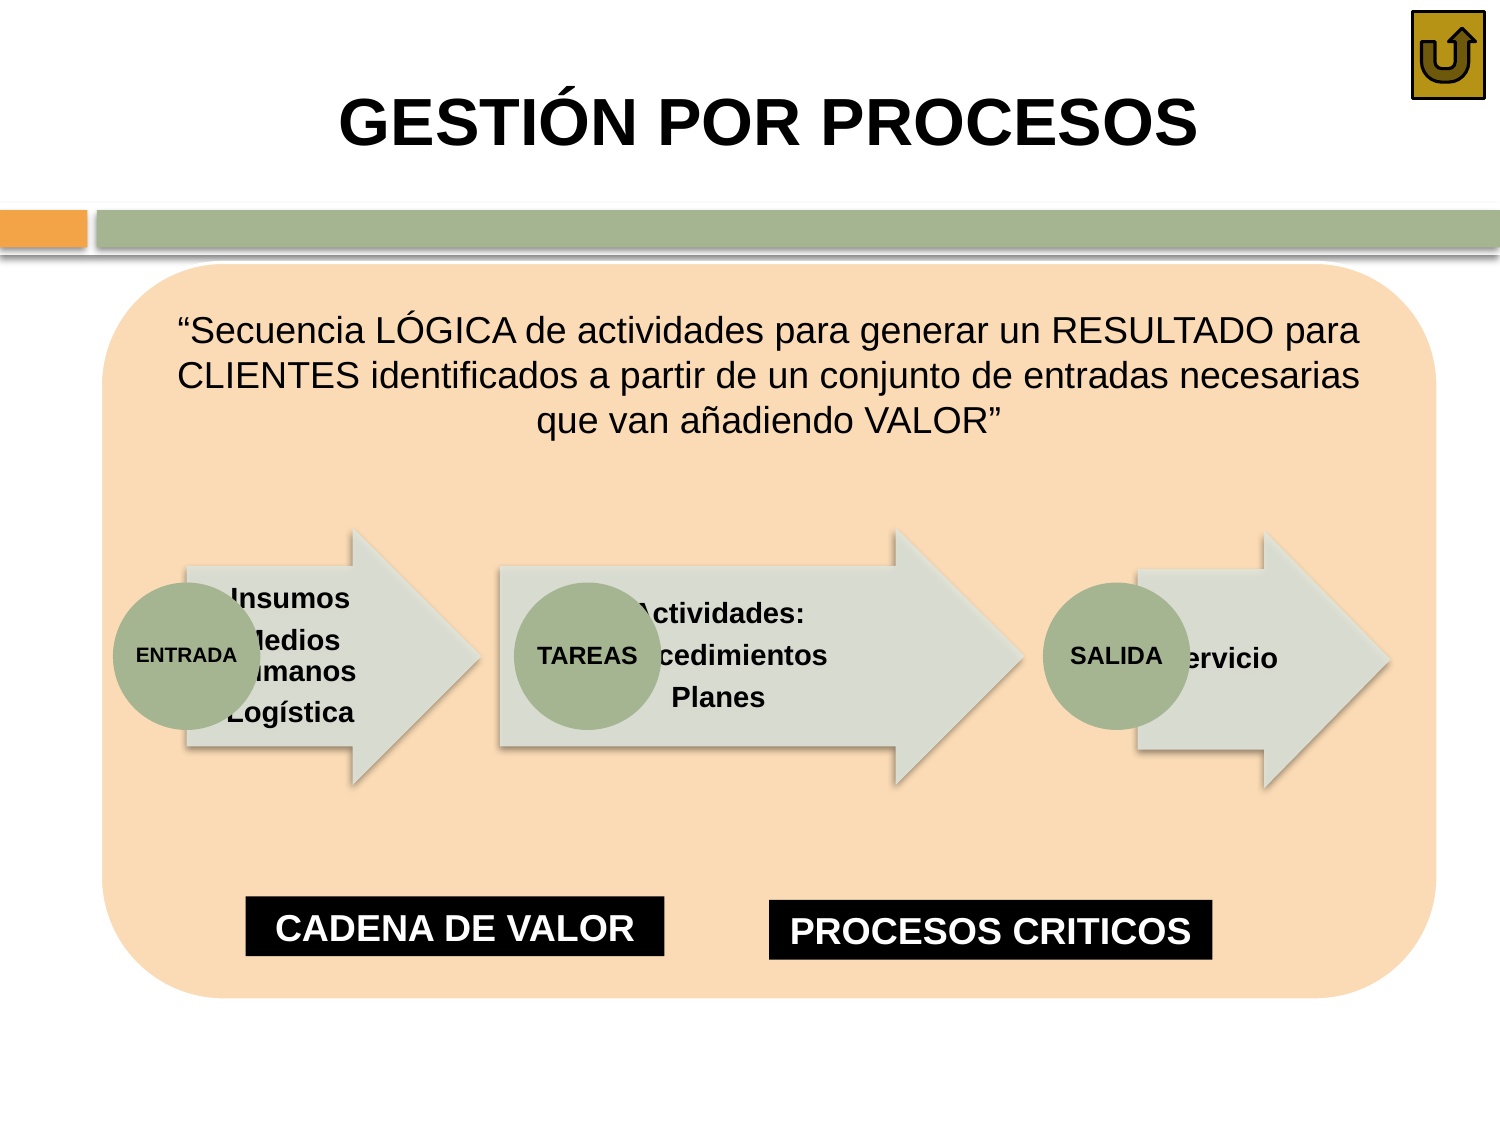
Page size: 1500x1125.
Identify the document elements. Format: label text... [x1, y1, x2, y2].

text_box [112, 474, 1413, 838]
text_box [1411, 10, 1486, 100]
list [100, 262, 1439, 1001]
title GESTIÓN POR PROCESOS [100, 37, 1438, 200]
